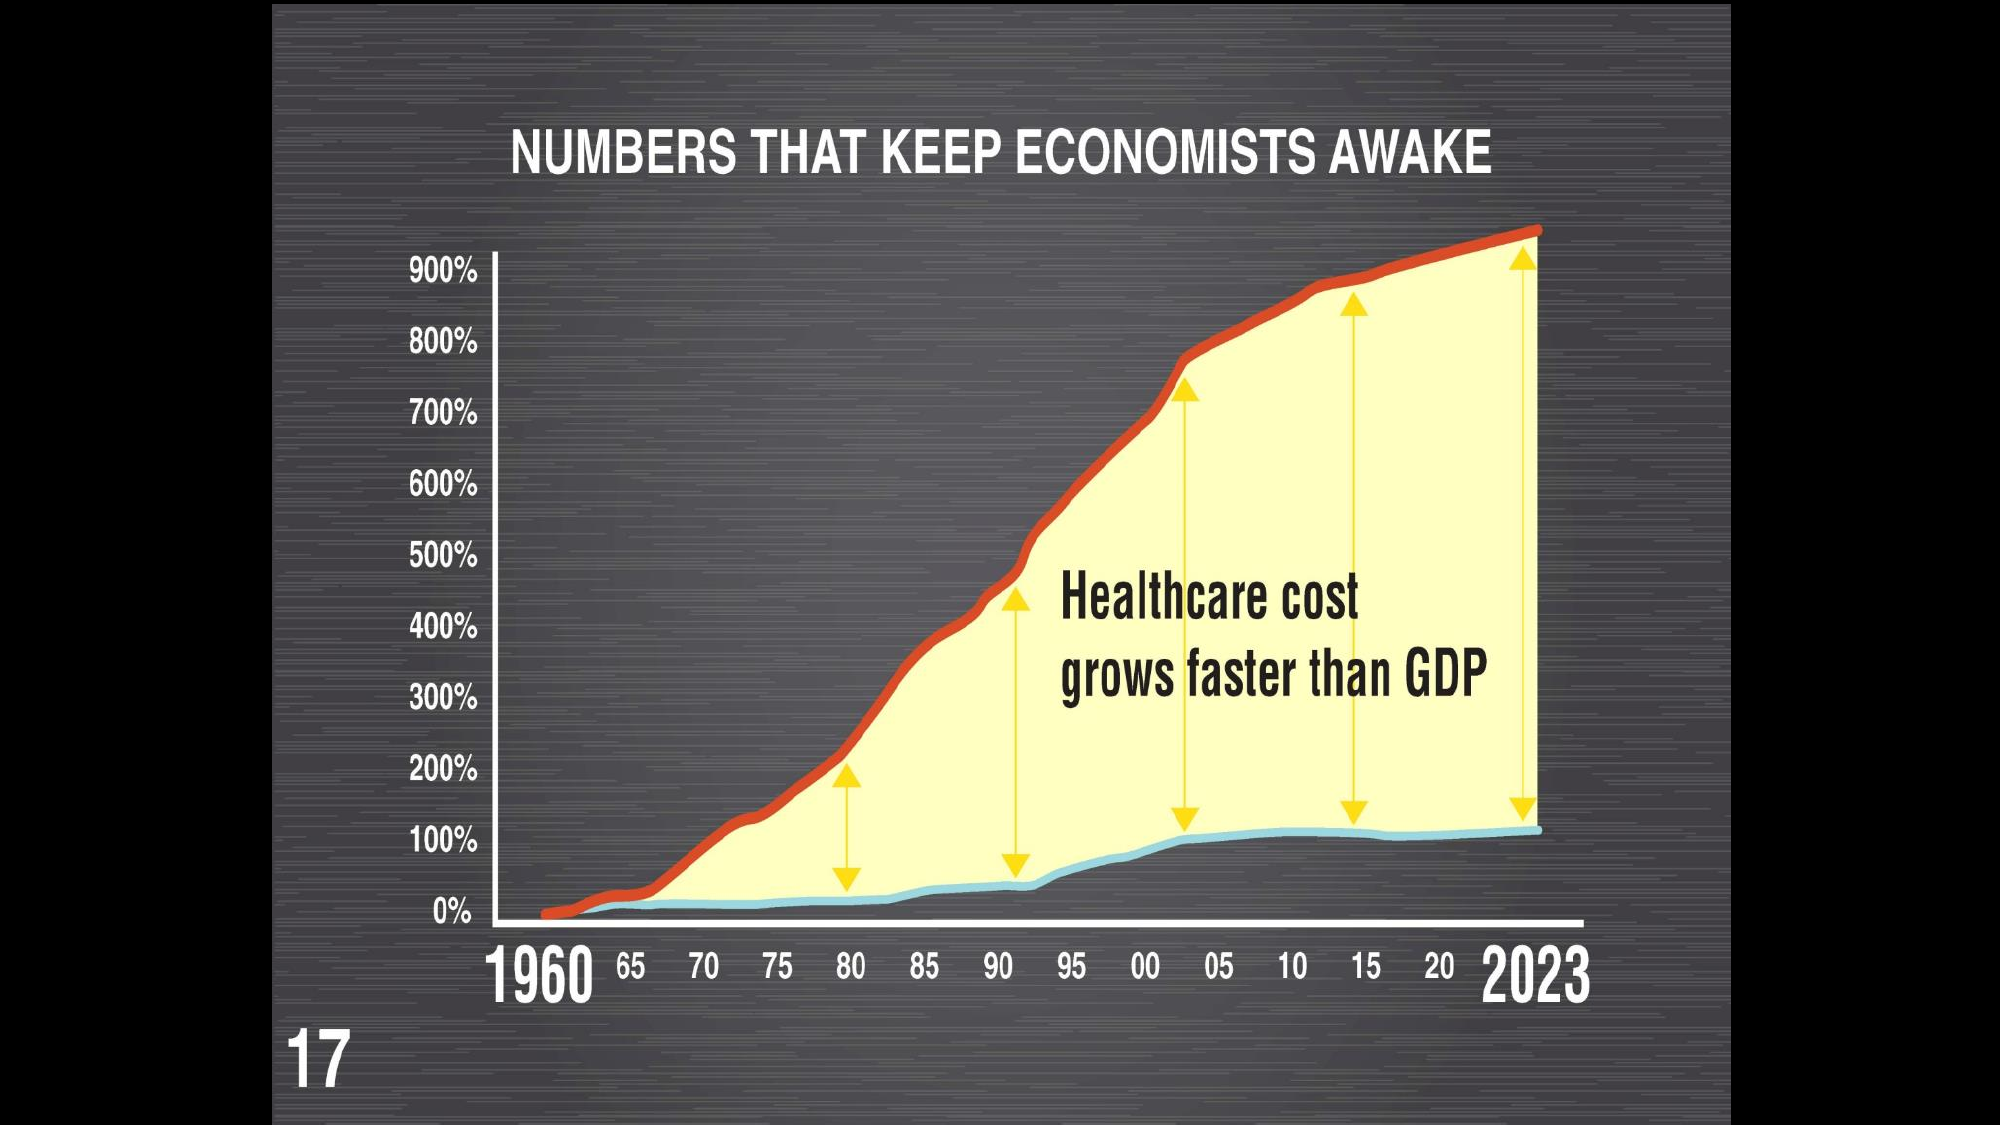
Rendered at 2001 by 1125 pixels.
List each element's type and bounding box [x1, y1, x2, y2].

text_box [0, 0, 2000, 1125]
picture [272, 4, 1731, 1125]
